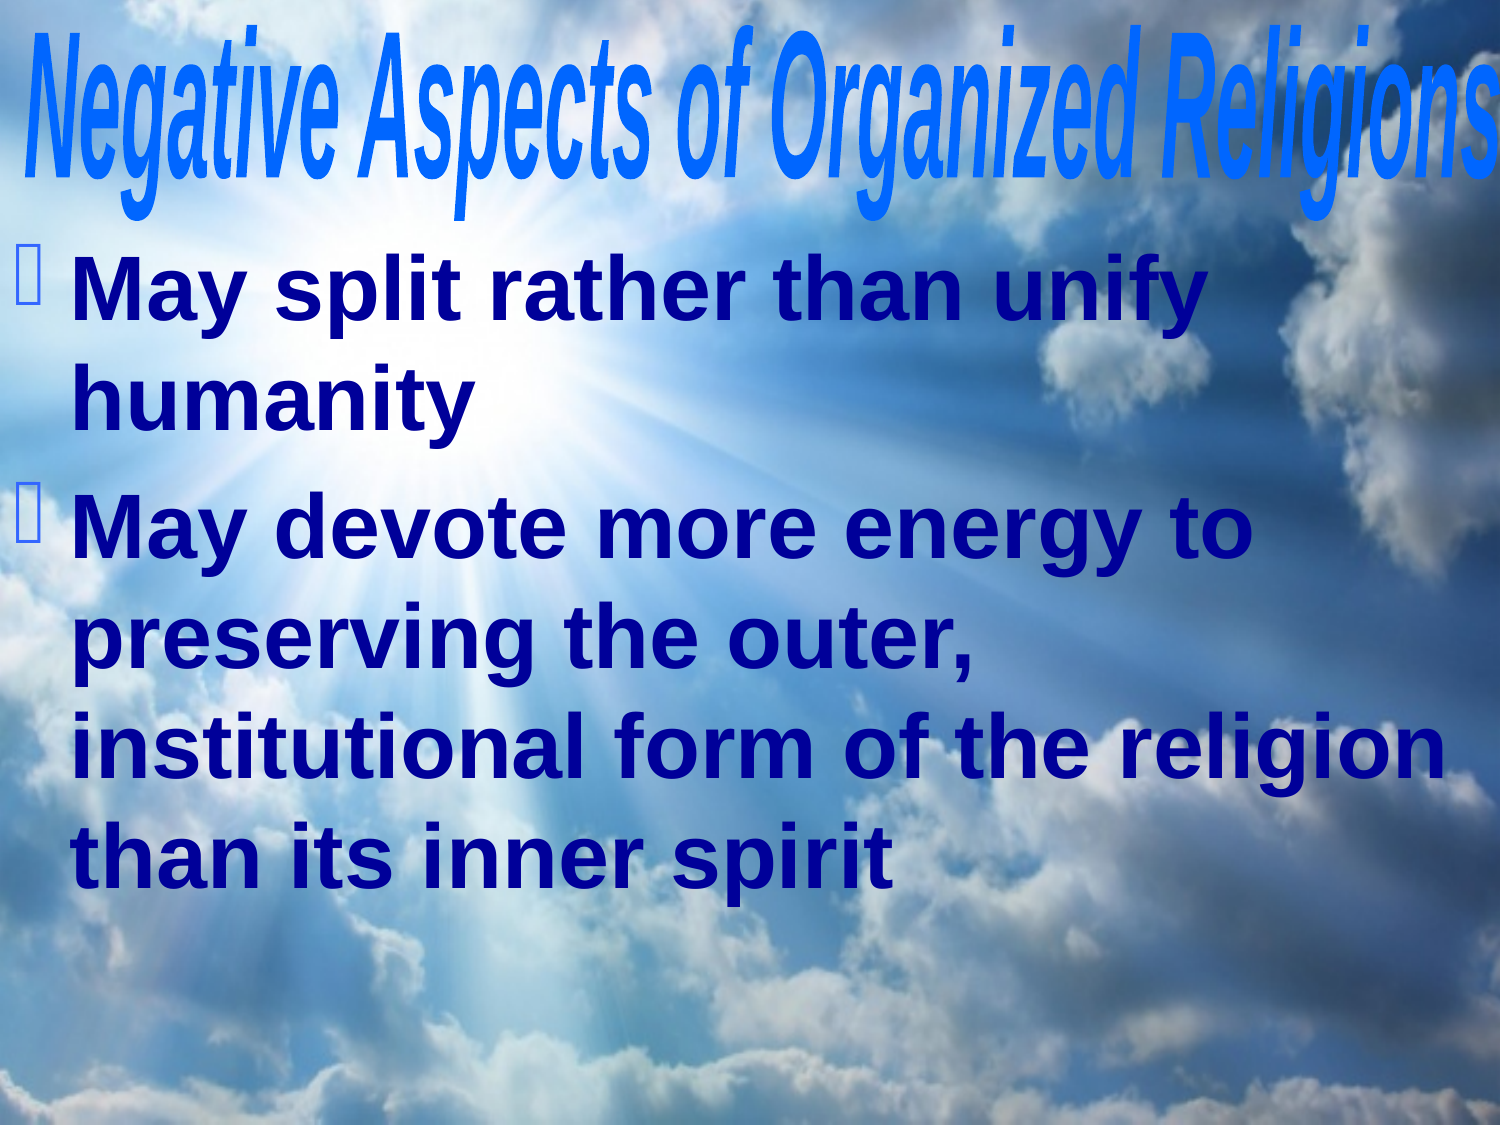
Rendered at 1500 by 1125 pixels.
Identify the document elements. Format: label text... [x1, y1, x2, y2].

list May split rather than unify humanity May devote more energy to preserving the outer, institutional form of the religion than its inner spirit [0, 221, 1500, 1125]
picture [0, 0, 1500, 221]
